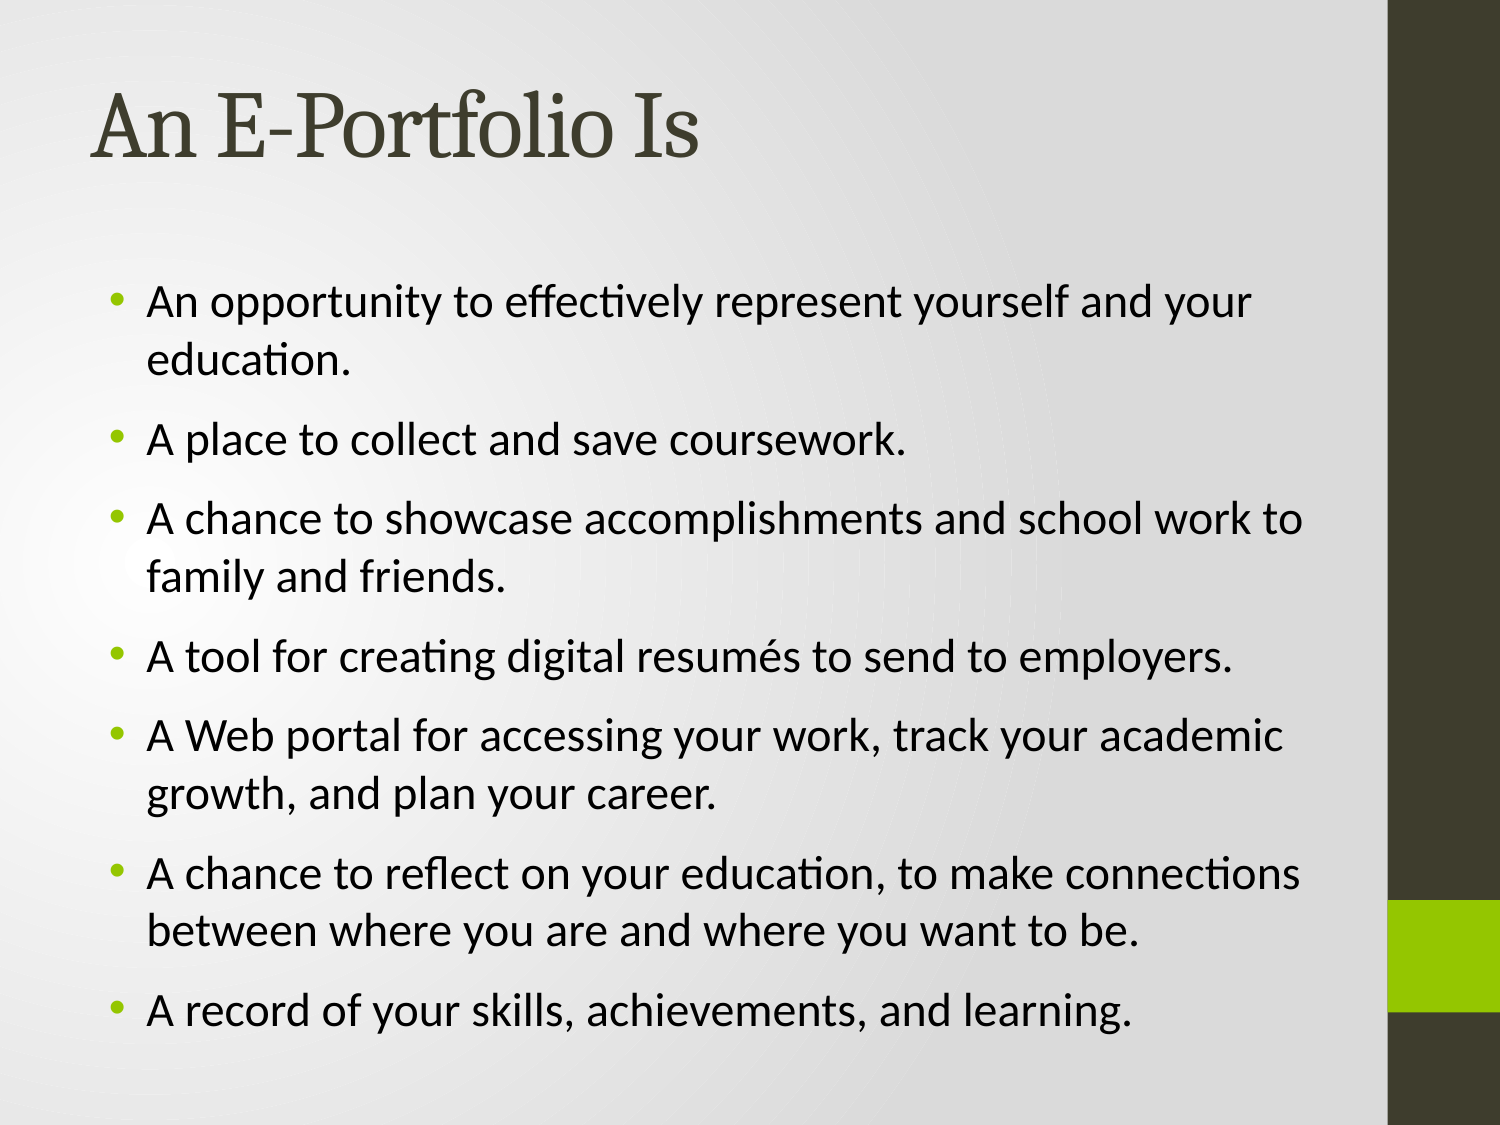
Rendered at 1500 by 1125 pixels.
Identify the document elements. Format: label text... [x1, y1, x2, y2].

title An E-Portfolio Is [75, 24, 1325, 213]
list An opportunity to effectively represent yourself and your education. A place to collect and save coursework. A chance to showcase accomplishments and school work to family and friends. A tool for creating digital resumés to send to employers. A Web portal for accessing your work, track your academic growth, and plan your career. A chance to reflect on your education, to make connections between where you are and where you want to be. A record of your skills, achievements, and learning. [75, 262, 1325, 1075]
